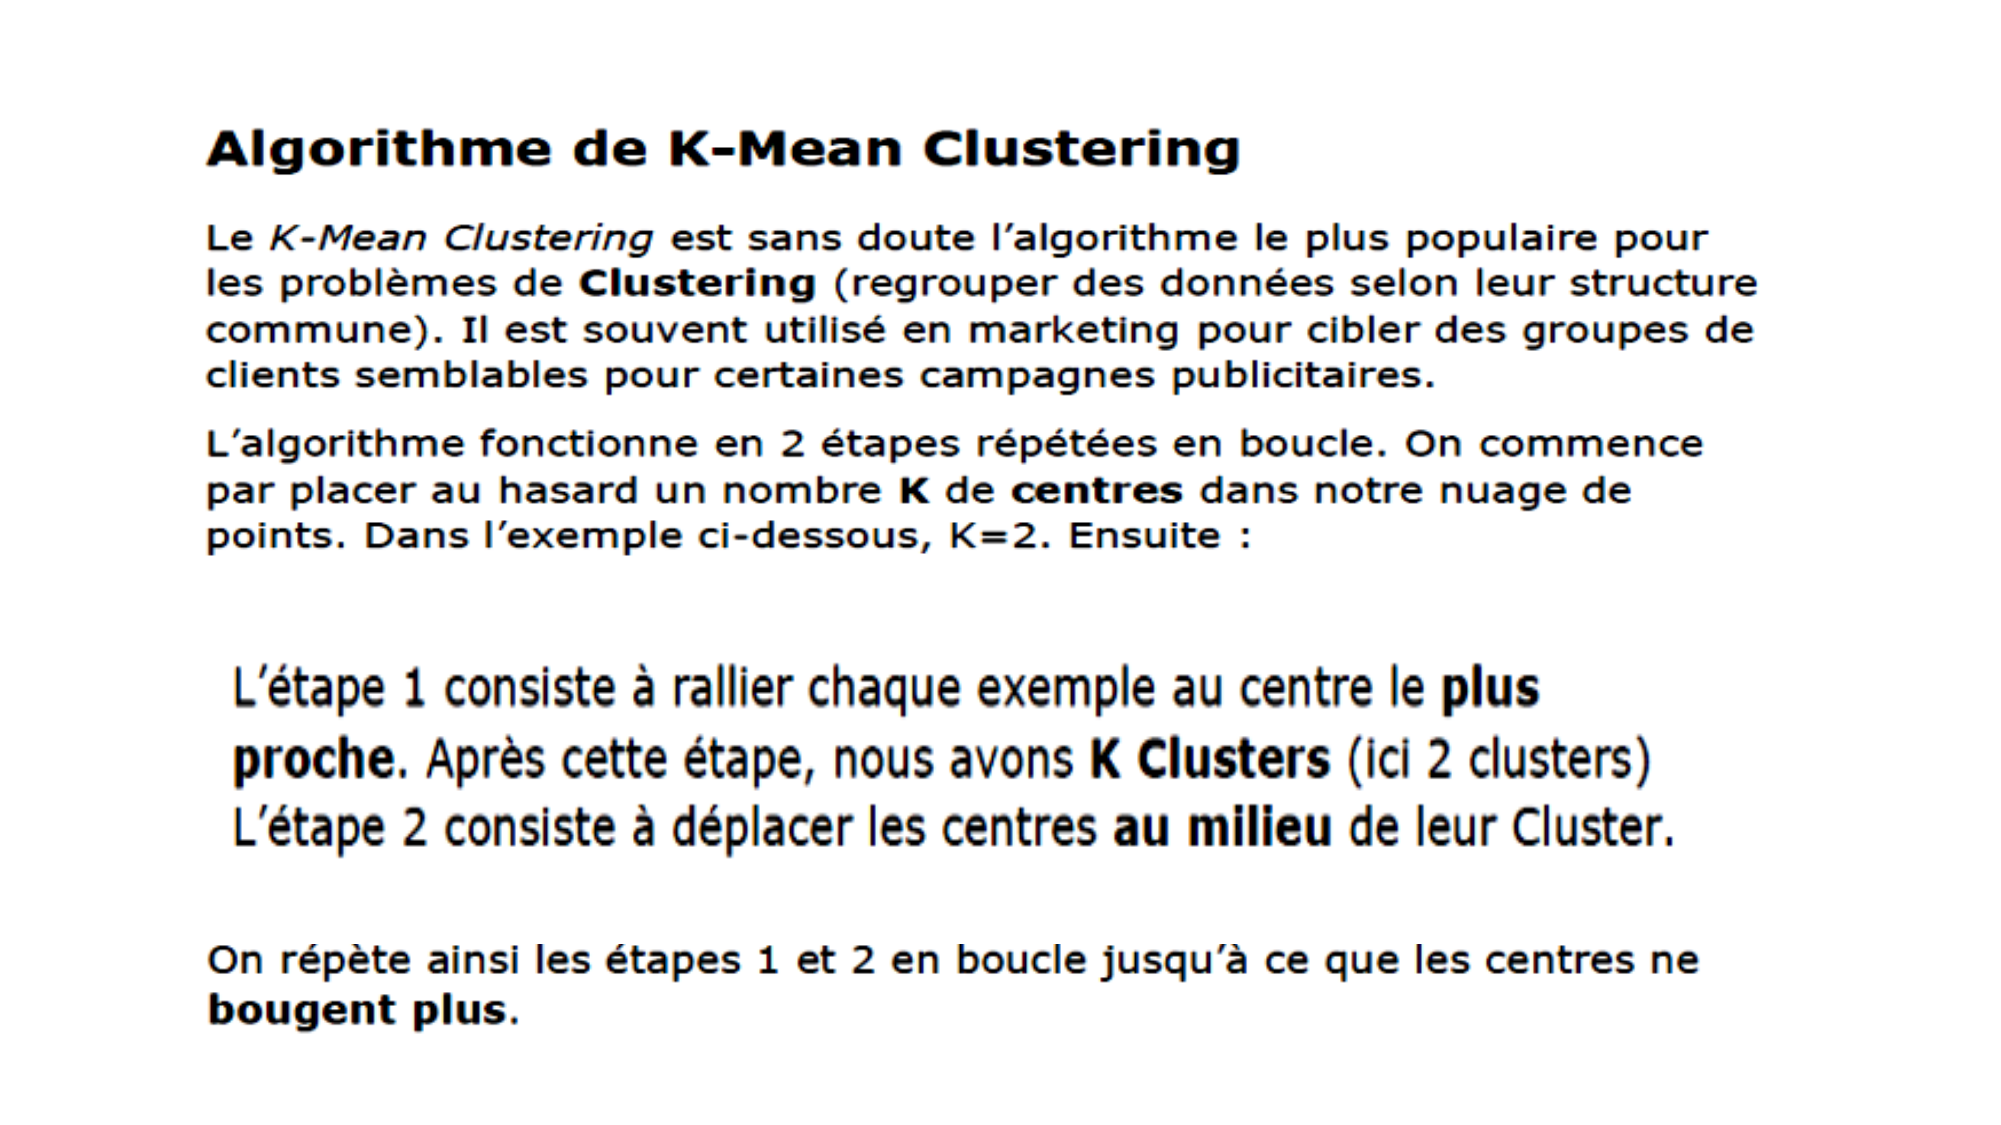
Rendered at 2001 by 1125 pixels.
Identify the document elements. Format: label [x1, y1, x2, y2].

picture [193, 641, 1747, 882]
picture [193, 944, 1819, 1038]
list [193, 119, 1819, 579]
